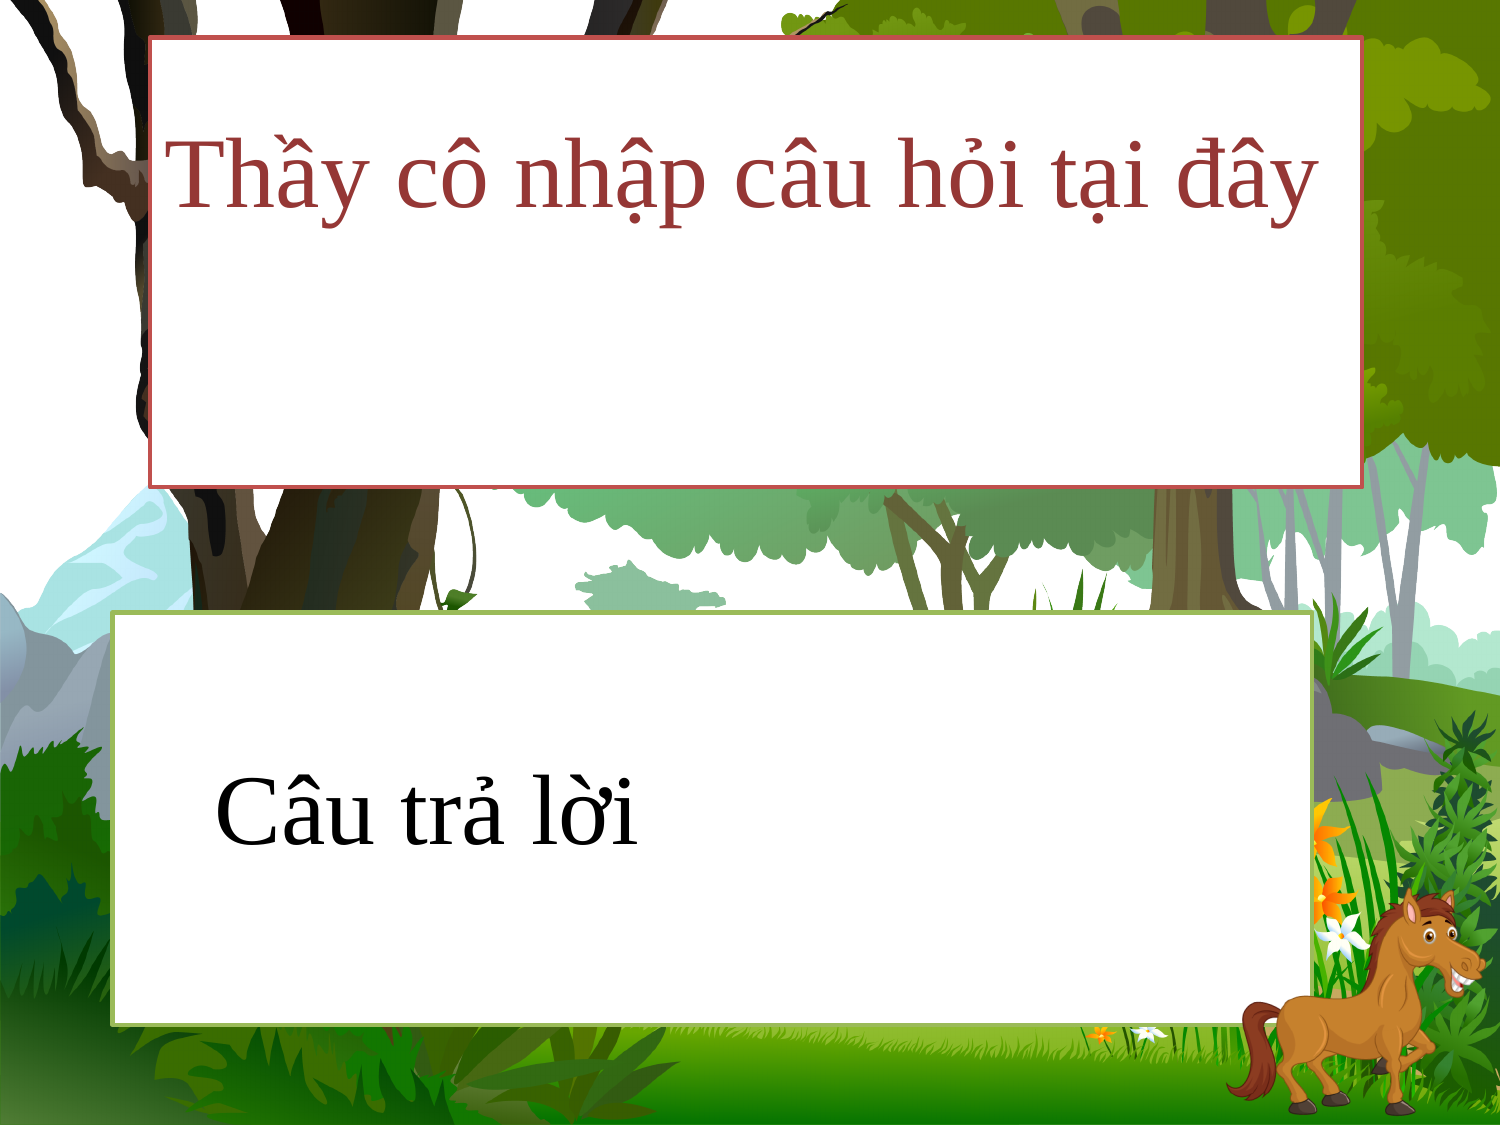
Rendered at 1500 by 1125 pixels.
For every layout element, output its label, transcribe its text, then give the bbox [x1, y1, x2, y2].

picture [0, 0, 1500, 1125]
text_box Câu trả lời [199, 737, 1175, 873]
text_box [148, 35, 1364, 489]
text_box [110, 610, 1314, 1027]
text_box Thầy cô nhập câu hỏi tại đây [149, 99, 1350, 235]
